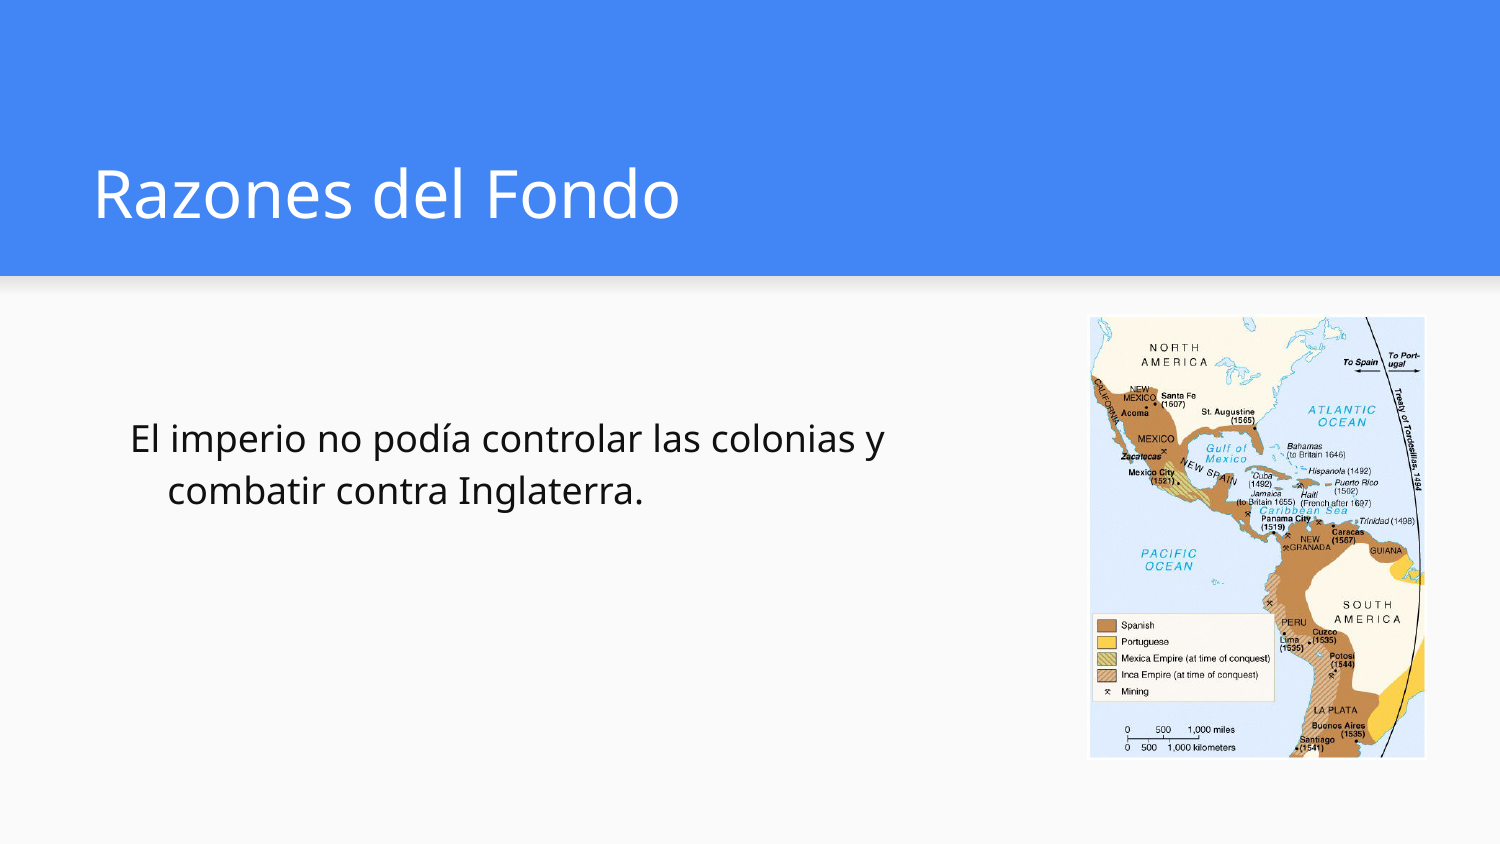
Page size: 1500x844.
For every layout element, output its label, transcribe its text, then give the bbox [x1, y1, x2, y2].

list El imperio no podía controlar las colonias y combatir contra Inglaterra. [77, 314, 1023, 760]
title Razones del Fondo [77, 121, 1427, 248]
picture [1087, 314, 1427, 760]
